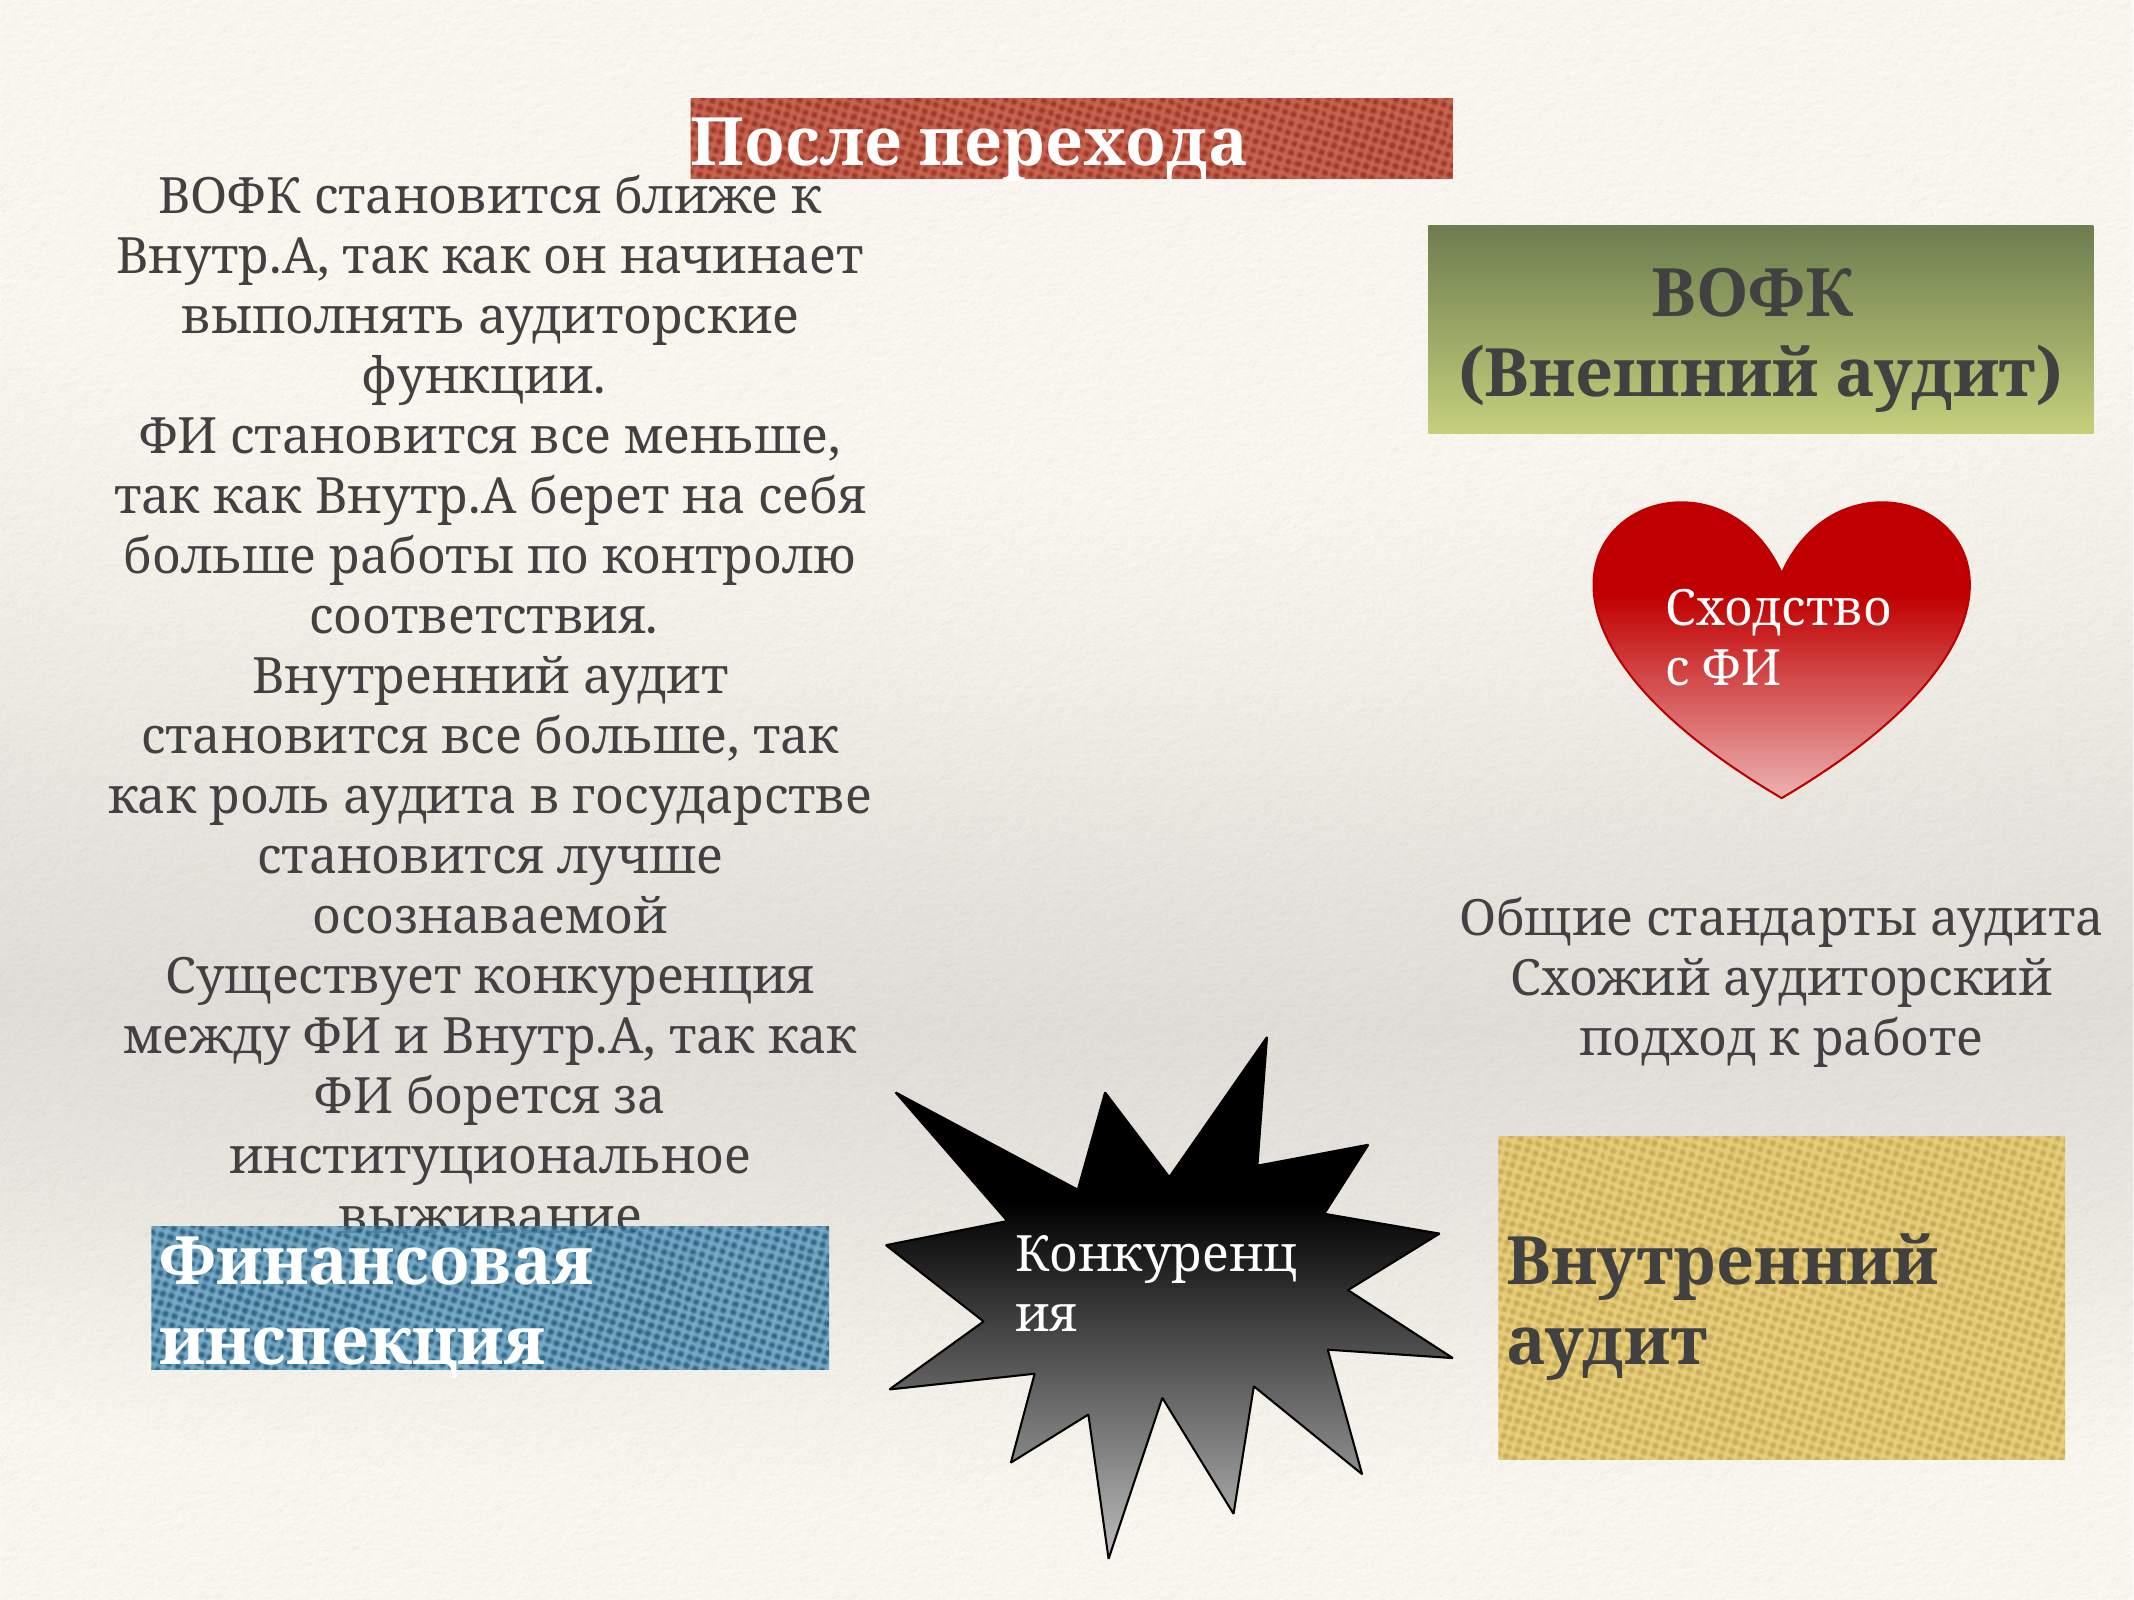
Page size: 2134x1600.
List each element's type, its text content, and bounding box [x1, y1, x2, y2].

text_box Финансовая инспекция [151, 1226, 830, 1370]
text_box После перехода [690, 98, 1453, 179]
text_box ВОФК (Внешний аудит) [1428, 225, 2094, 434]
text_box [1593, 502, 1971, 799]
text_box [885, 1036, 1454, 1560]
picture [0, 0, 2134, 1600]
text_box Общие стандарты аудита Схожий аудиторский подход к работе [1442, 876, 2121, 1074]
text_box ВОФК становится ближе к Внутр.А, так как он начинает выполнять аудиторские функции. ФИ становится все меньше, так как Внутр.А берет на себя больше работы по контролю соответствия. Внутренний аудит становится все больше, так как роль аудита в государстве становится лучше осознаваемой Существует конкуренция между ФИ и Внутр.А, так как ФИ борется за институциональное выживание [95, 154, 886, 1252]
text_box Внутренний аудит [1498, 1136, 2066, 1460]
